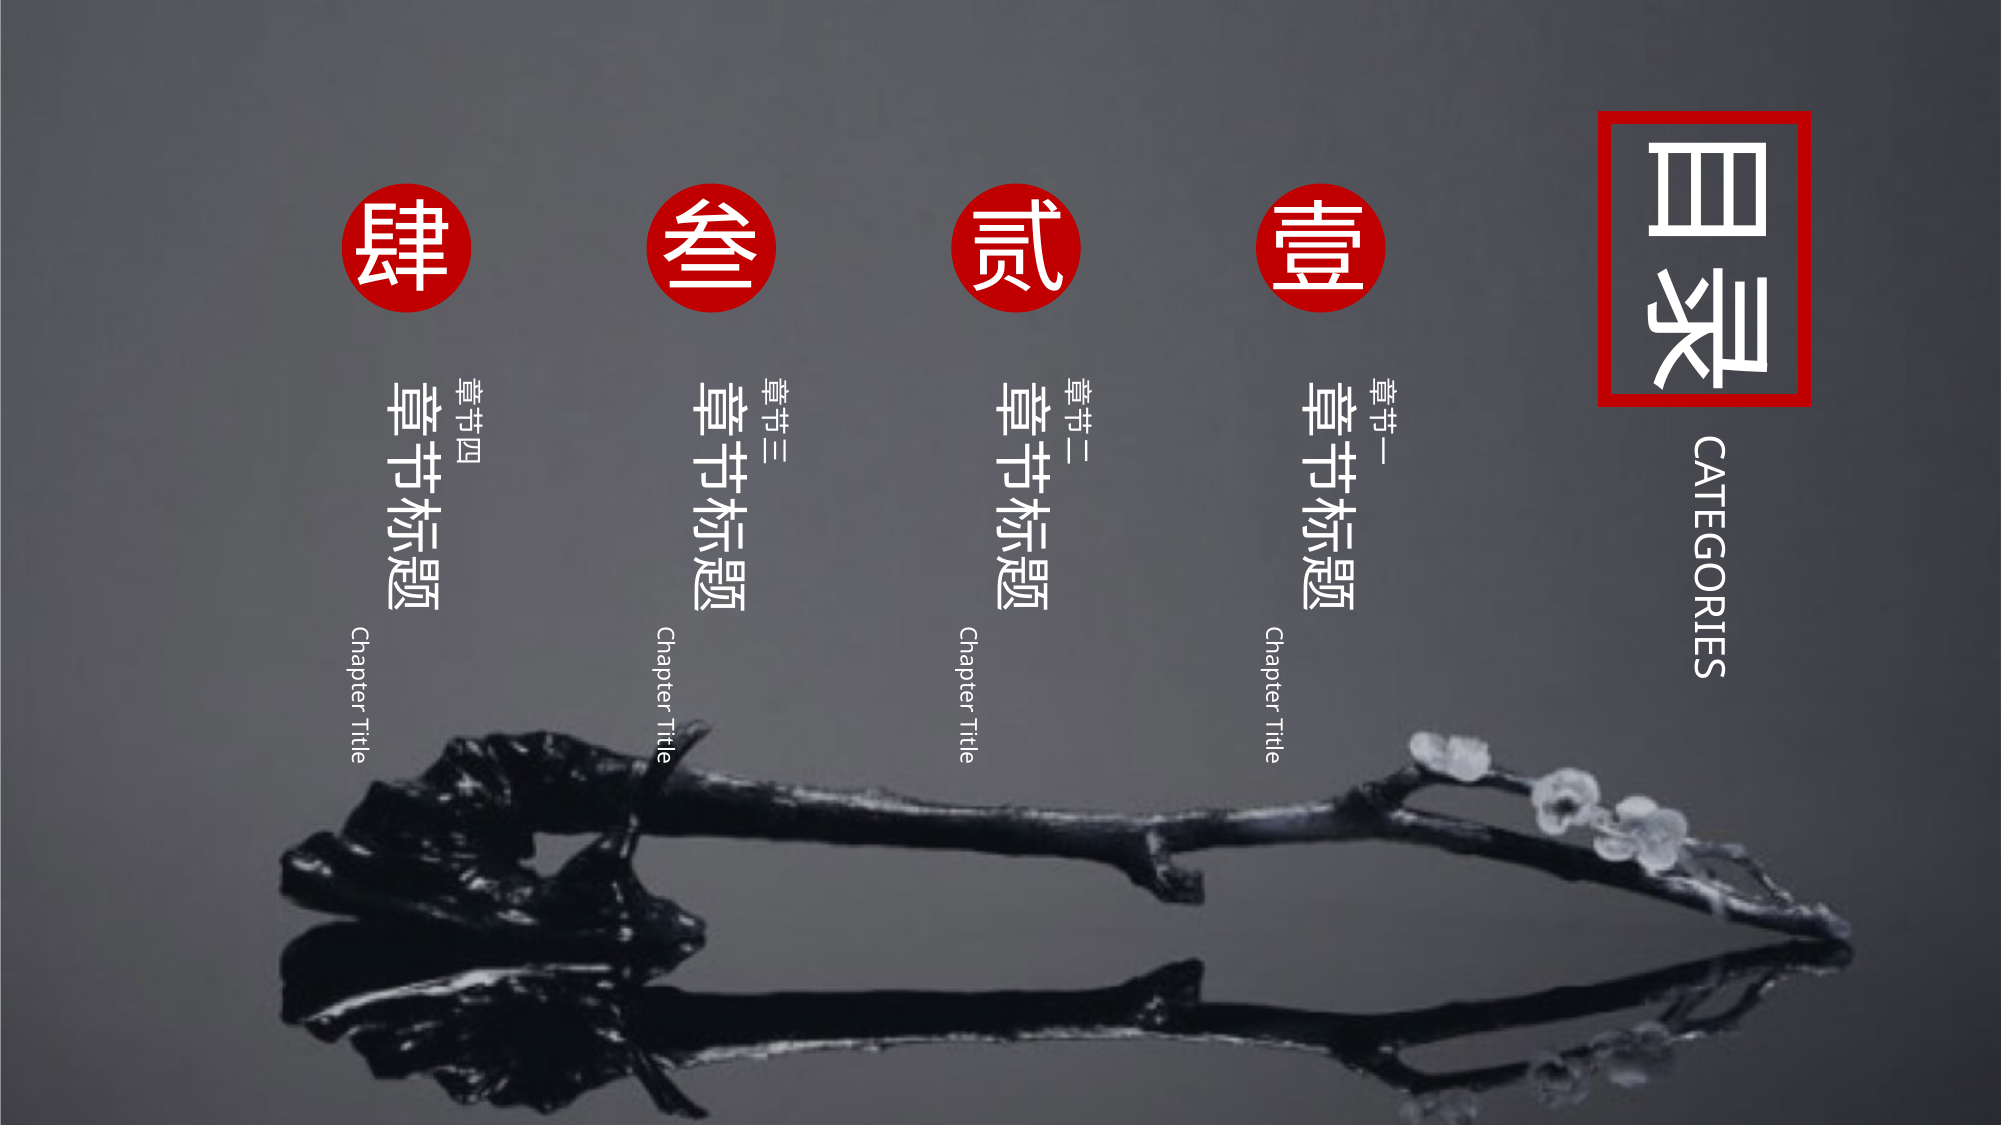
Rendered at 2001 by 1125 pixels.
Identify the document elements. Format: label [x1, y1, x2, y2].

text_box [1238, 200, 1410, 992]
picture [0, 0, 2001, 1125]
text_box [324, 200, 496, 992]
text_box [932, 200, 1104, 992]
text_box [629, 200, 801, 992]
